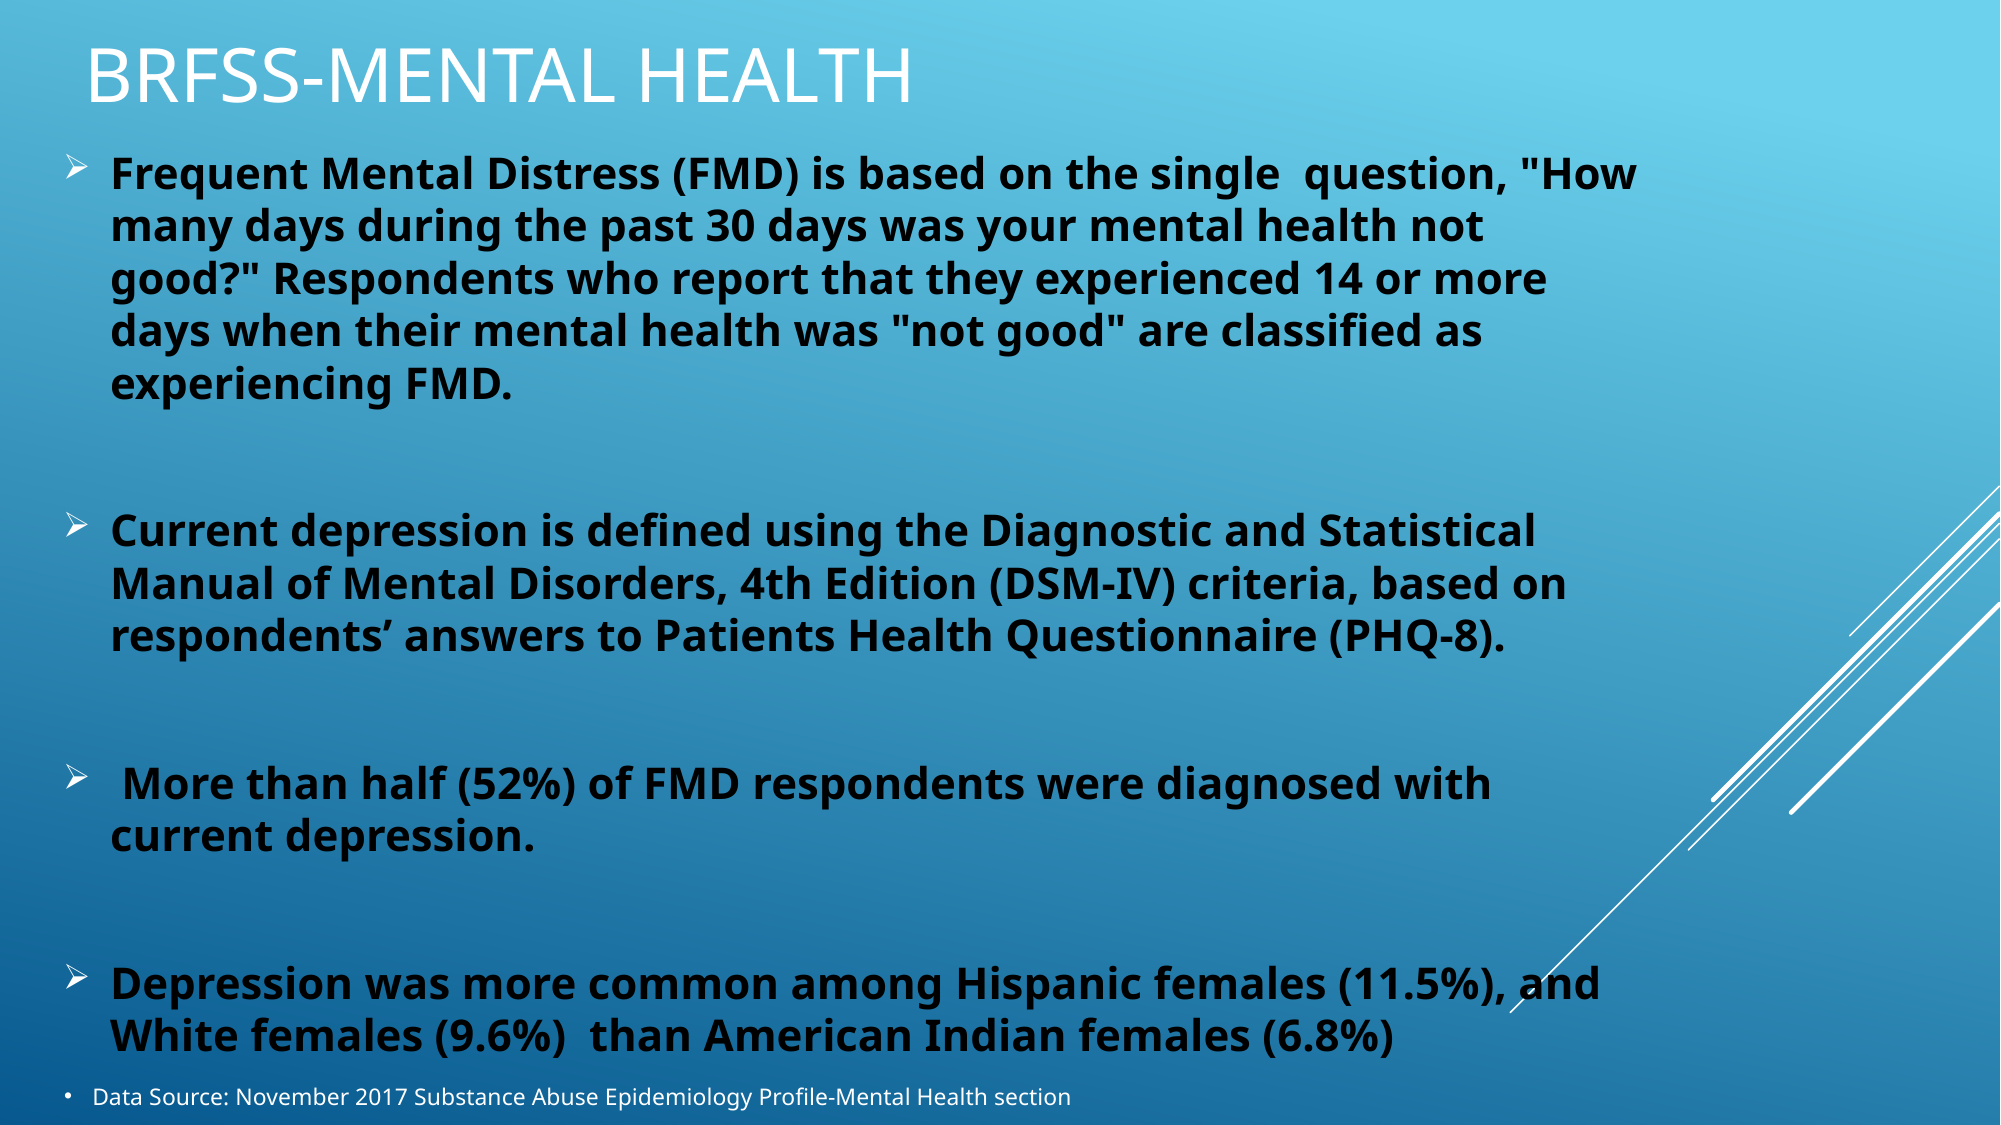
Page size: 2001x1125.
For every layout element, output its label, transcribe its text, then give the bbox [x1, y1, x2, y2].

text_box Data Source: November 2017 Substance Abuse Epidemiology Profile-Mental Health section [49, 1074, 1931, 1118]
title BRFSS-mental health [69, 21, 1278, 123]
list Frequent Mental Distress (FMD) is based on the single question, "How many days during the past 30 days was your mental health not good?" Respondents who report that they experienced 14 or more days when their mental health was "not good" are classified as experiencing FMD. Current depression is defined using the Diagnostic and Statistical Manual of Mental Disorders, 4th Edition (DSM-IV) criteria, based on respondents’ answers to Patients Health Questionnaire (PHQ-8). More than half (52%) of FMD respondents were diagnosed with current depression. Depression was more common among Hispanic females (11.5%), and White females (9.6%) than American Indian females (6.8%) [48, 123, 1662, 1082]
